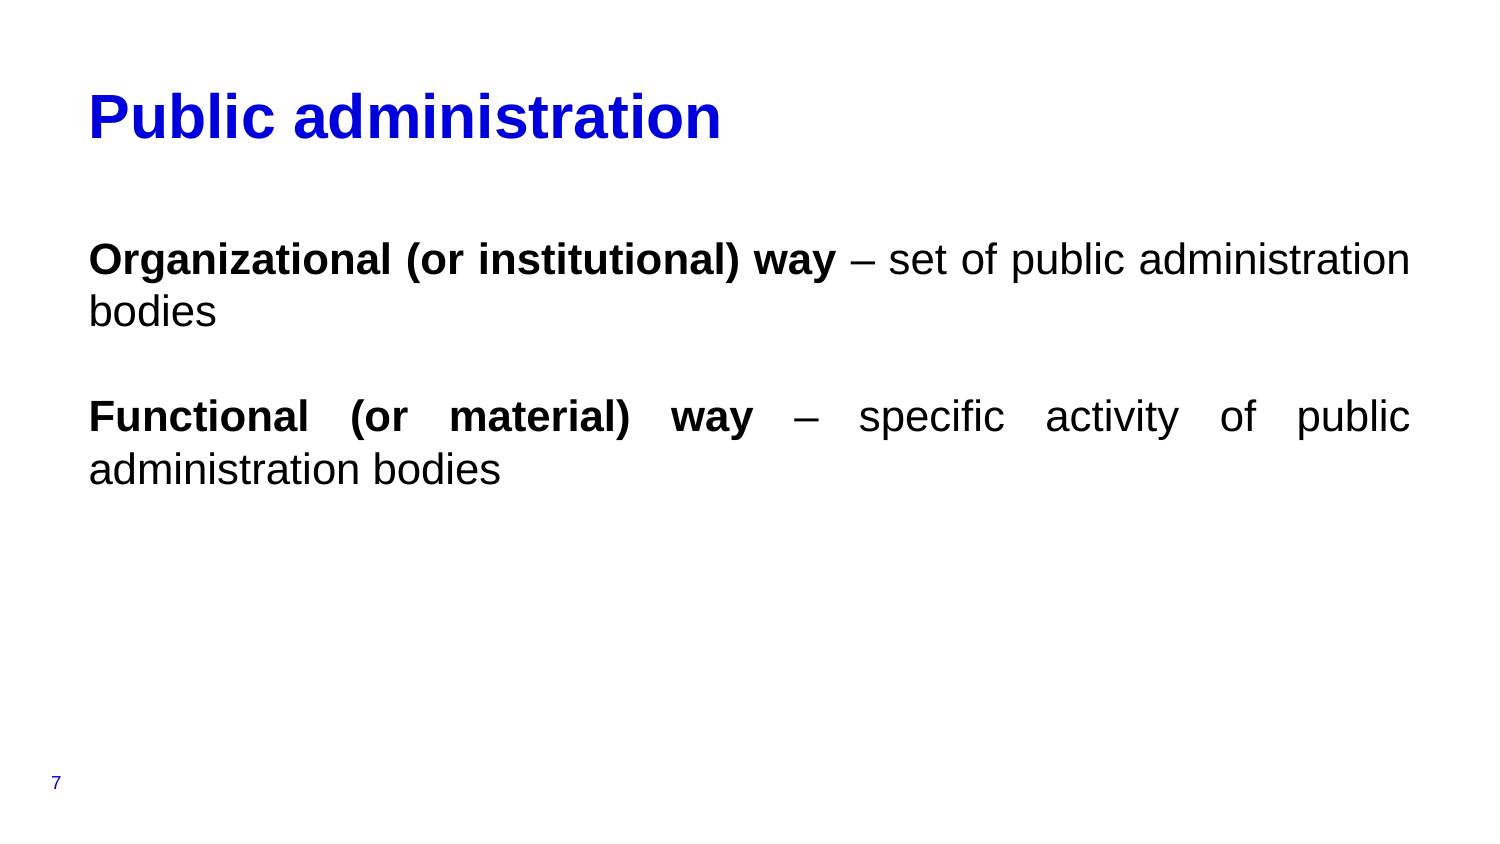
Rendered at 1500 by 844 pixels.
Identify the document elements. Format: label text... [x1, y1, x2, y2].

list Organizational (or institutional) way – set of public administration bodies Functional (or material) way – specific activity of public administration bodies [88, 230, 1412, 718]
slide_number 7 [50, 766, 82, 798]
title Public administration [88, 88, 1412, 145]
